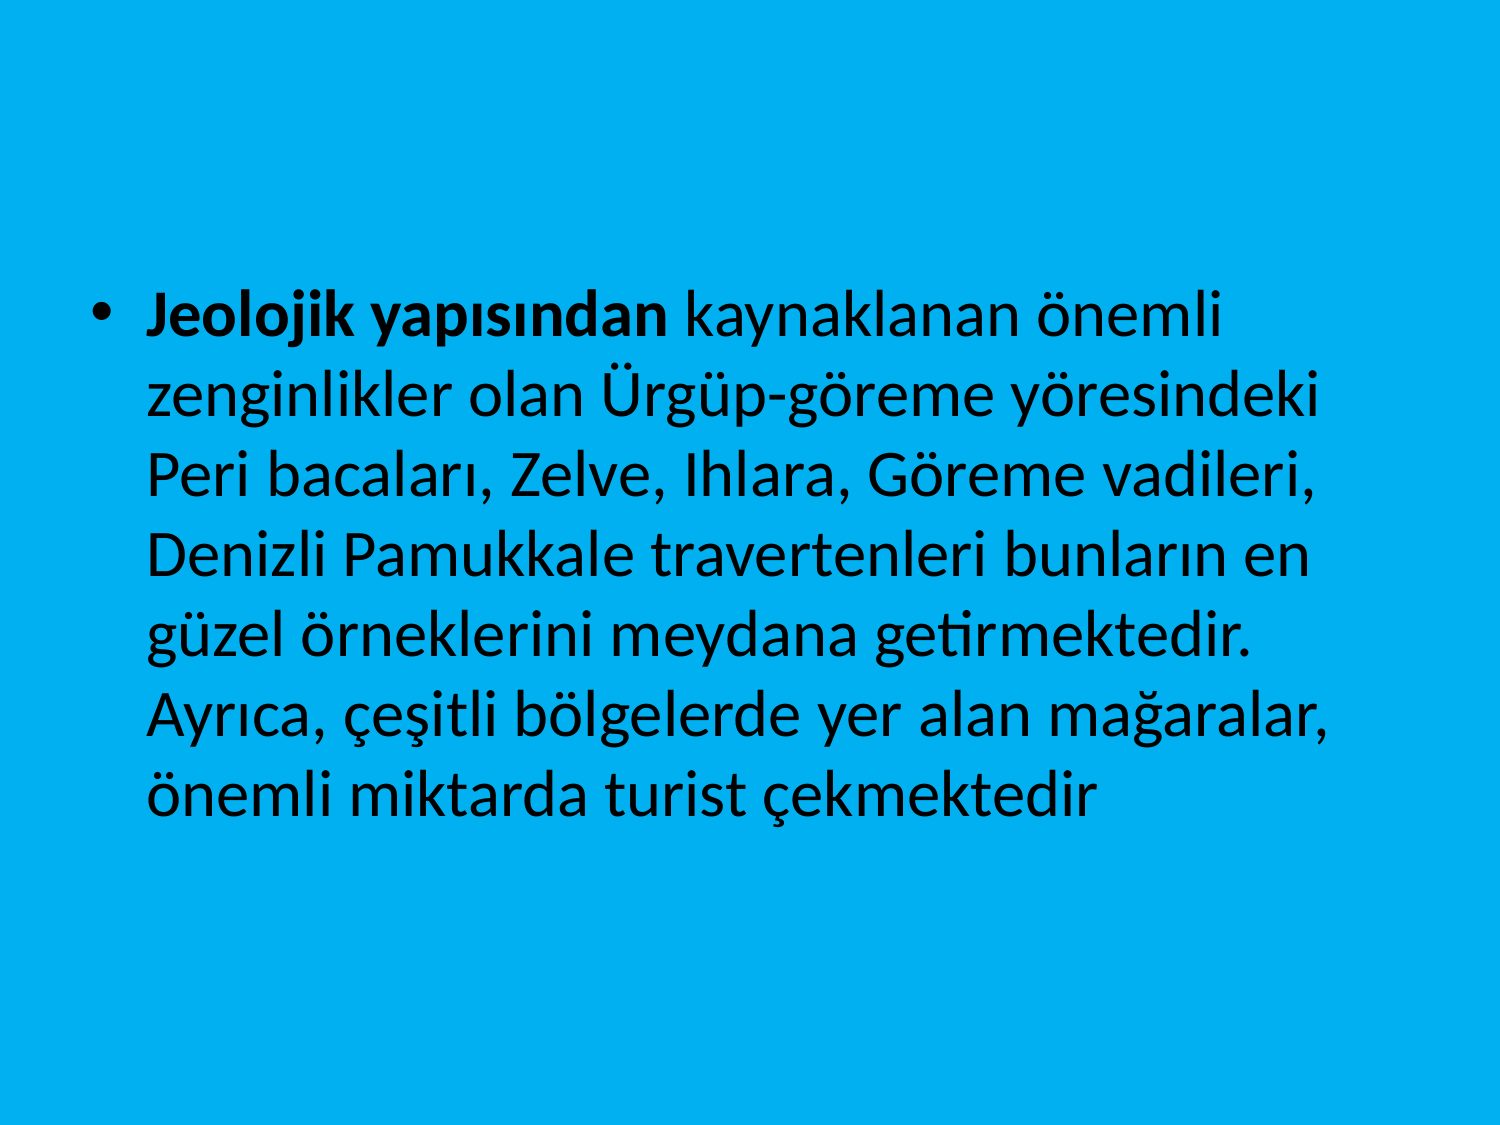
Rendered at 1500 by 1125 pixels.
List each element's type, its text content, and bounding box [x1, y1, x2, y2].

list Jeolojik yapısından kaynaklanan önemli zenginlikler olan Ürgüp-göreme yöresindeki Peri bacaları, Zelve, Ihlara, Göreme vadileri, Denizli Pamukkale travertenleri bunların en güzel örneklerini meydana getirmektedir. Ayrıca, çeşitli bölgelerde yer alan mağaralar, önemli miktarda turist çekmektedir [75, 262, 1425, 1005]
